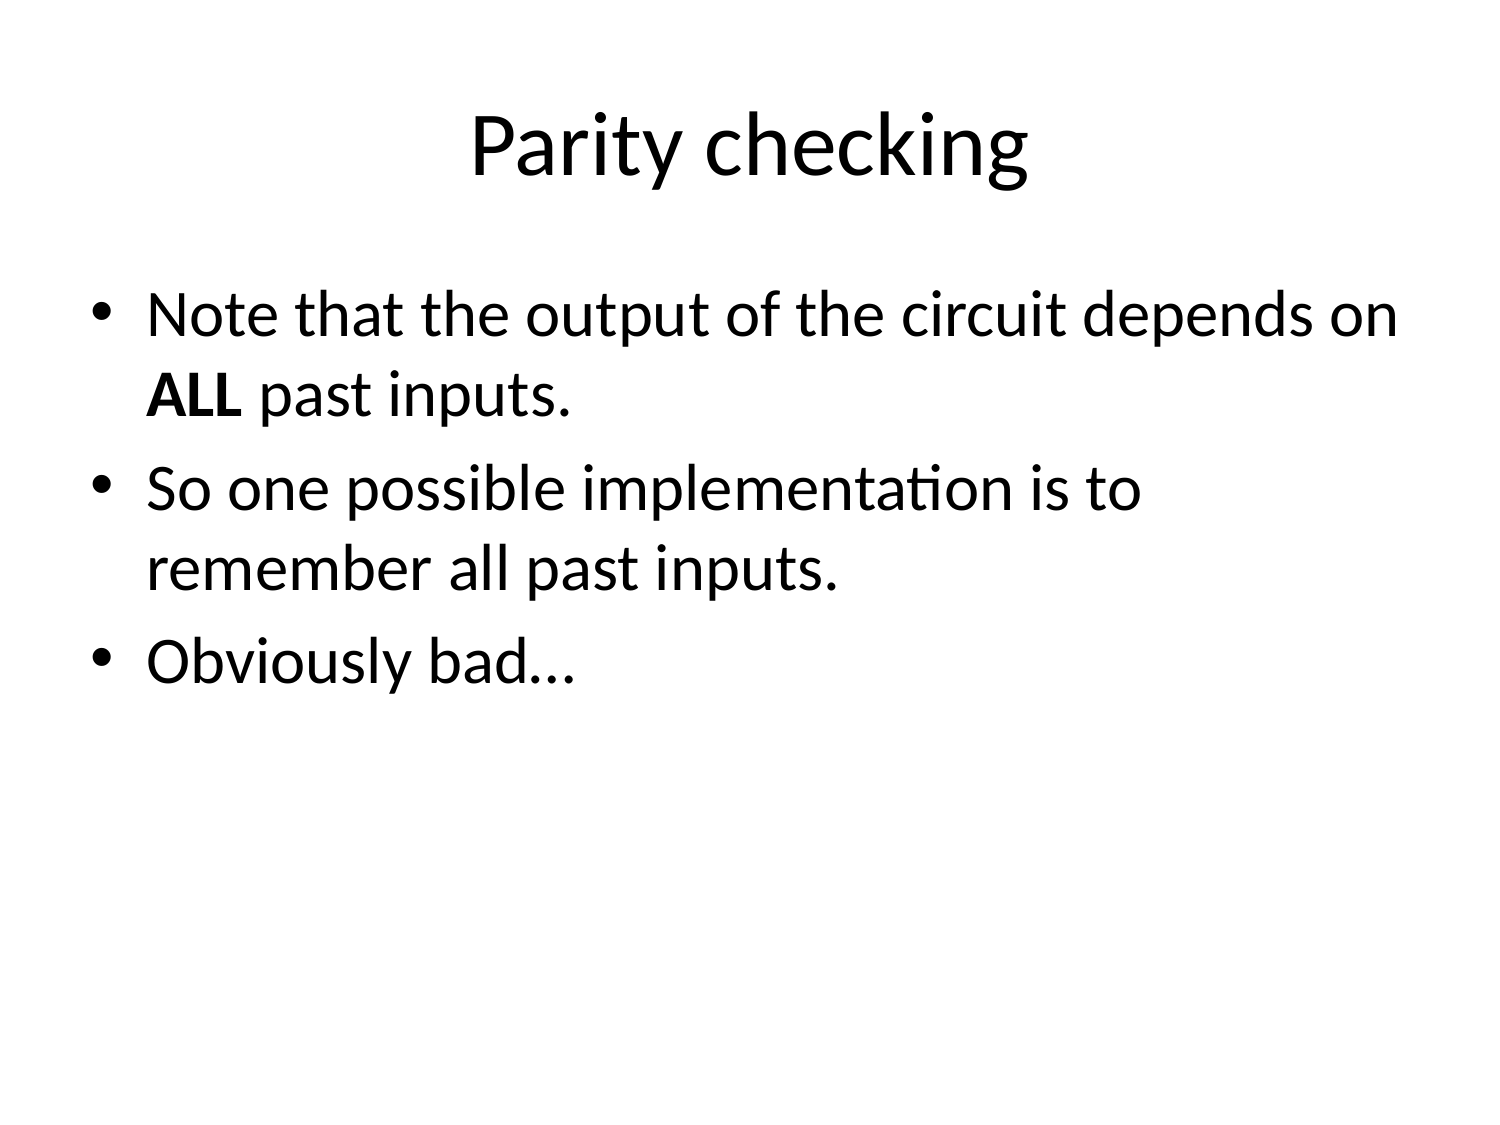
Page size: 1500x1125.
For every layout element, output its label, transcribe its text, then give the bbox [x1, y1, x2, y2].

title Parity checking [75, 45, 1425, 233]
list Note that the output of the circuit depends on ALL past inputs. So one possible implementation is to remember all past inputs. Obviously bad… [75, 262, 1425, 1005]
